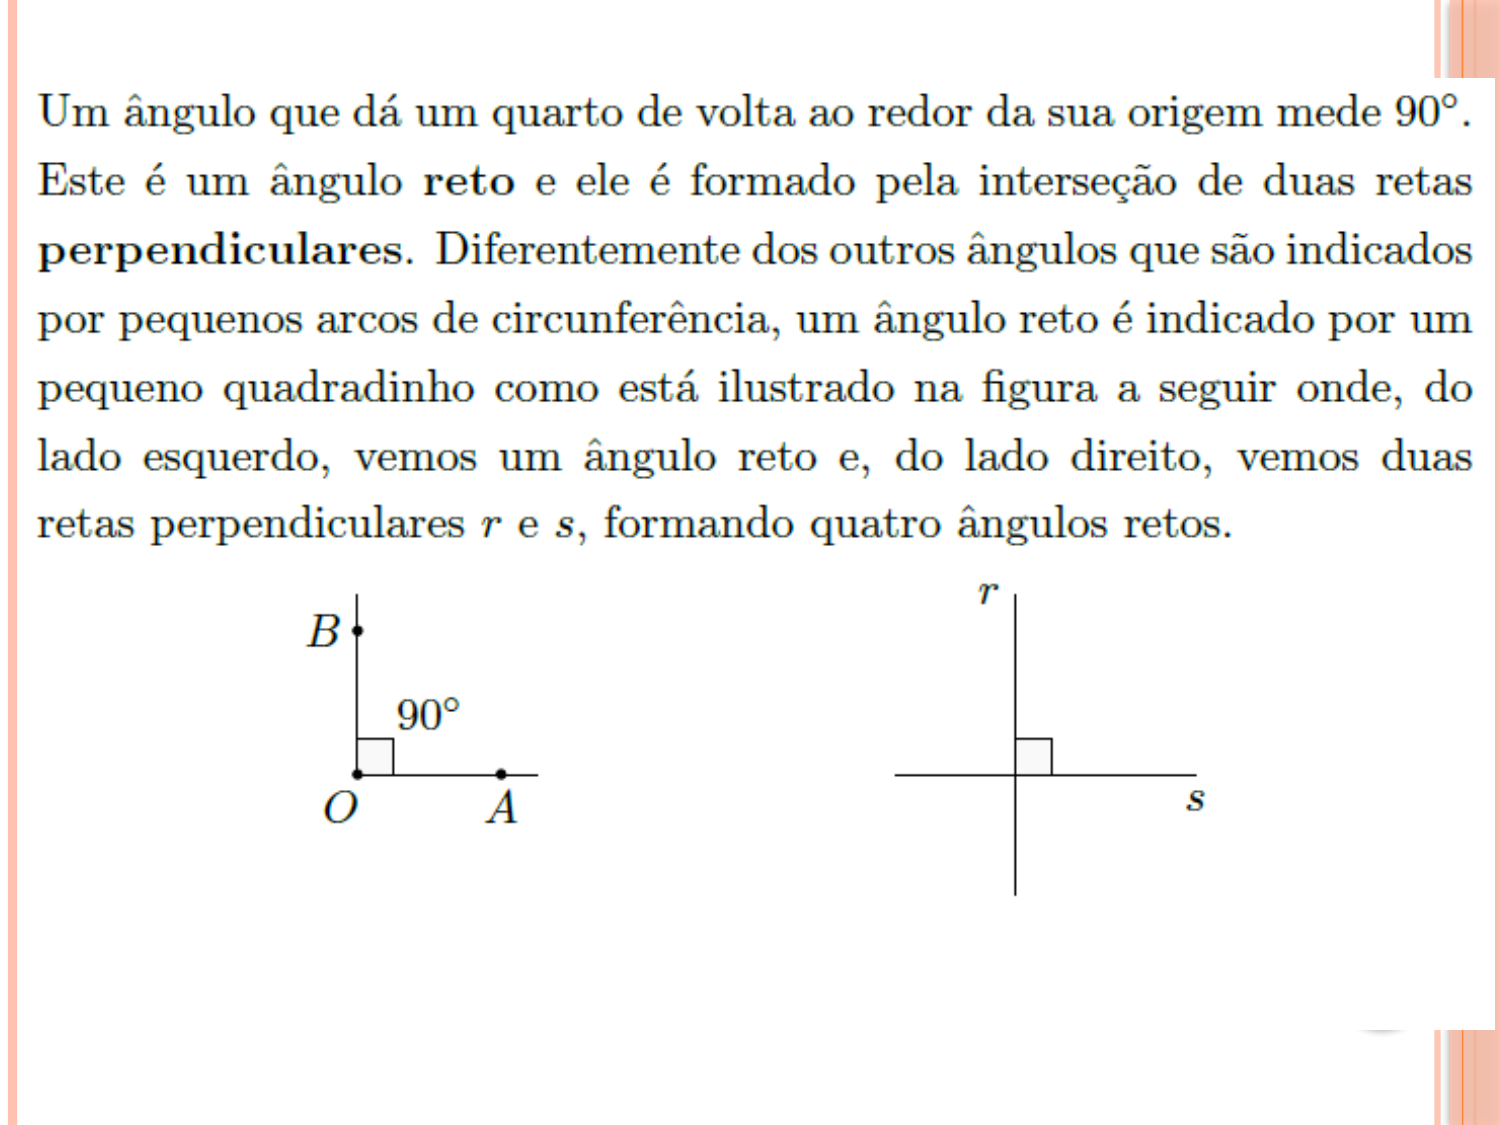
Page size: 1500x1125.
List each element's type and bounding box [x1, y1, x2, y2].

list [20, 77, 1495, 1030]
